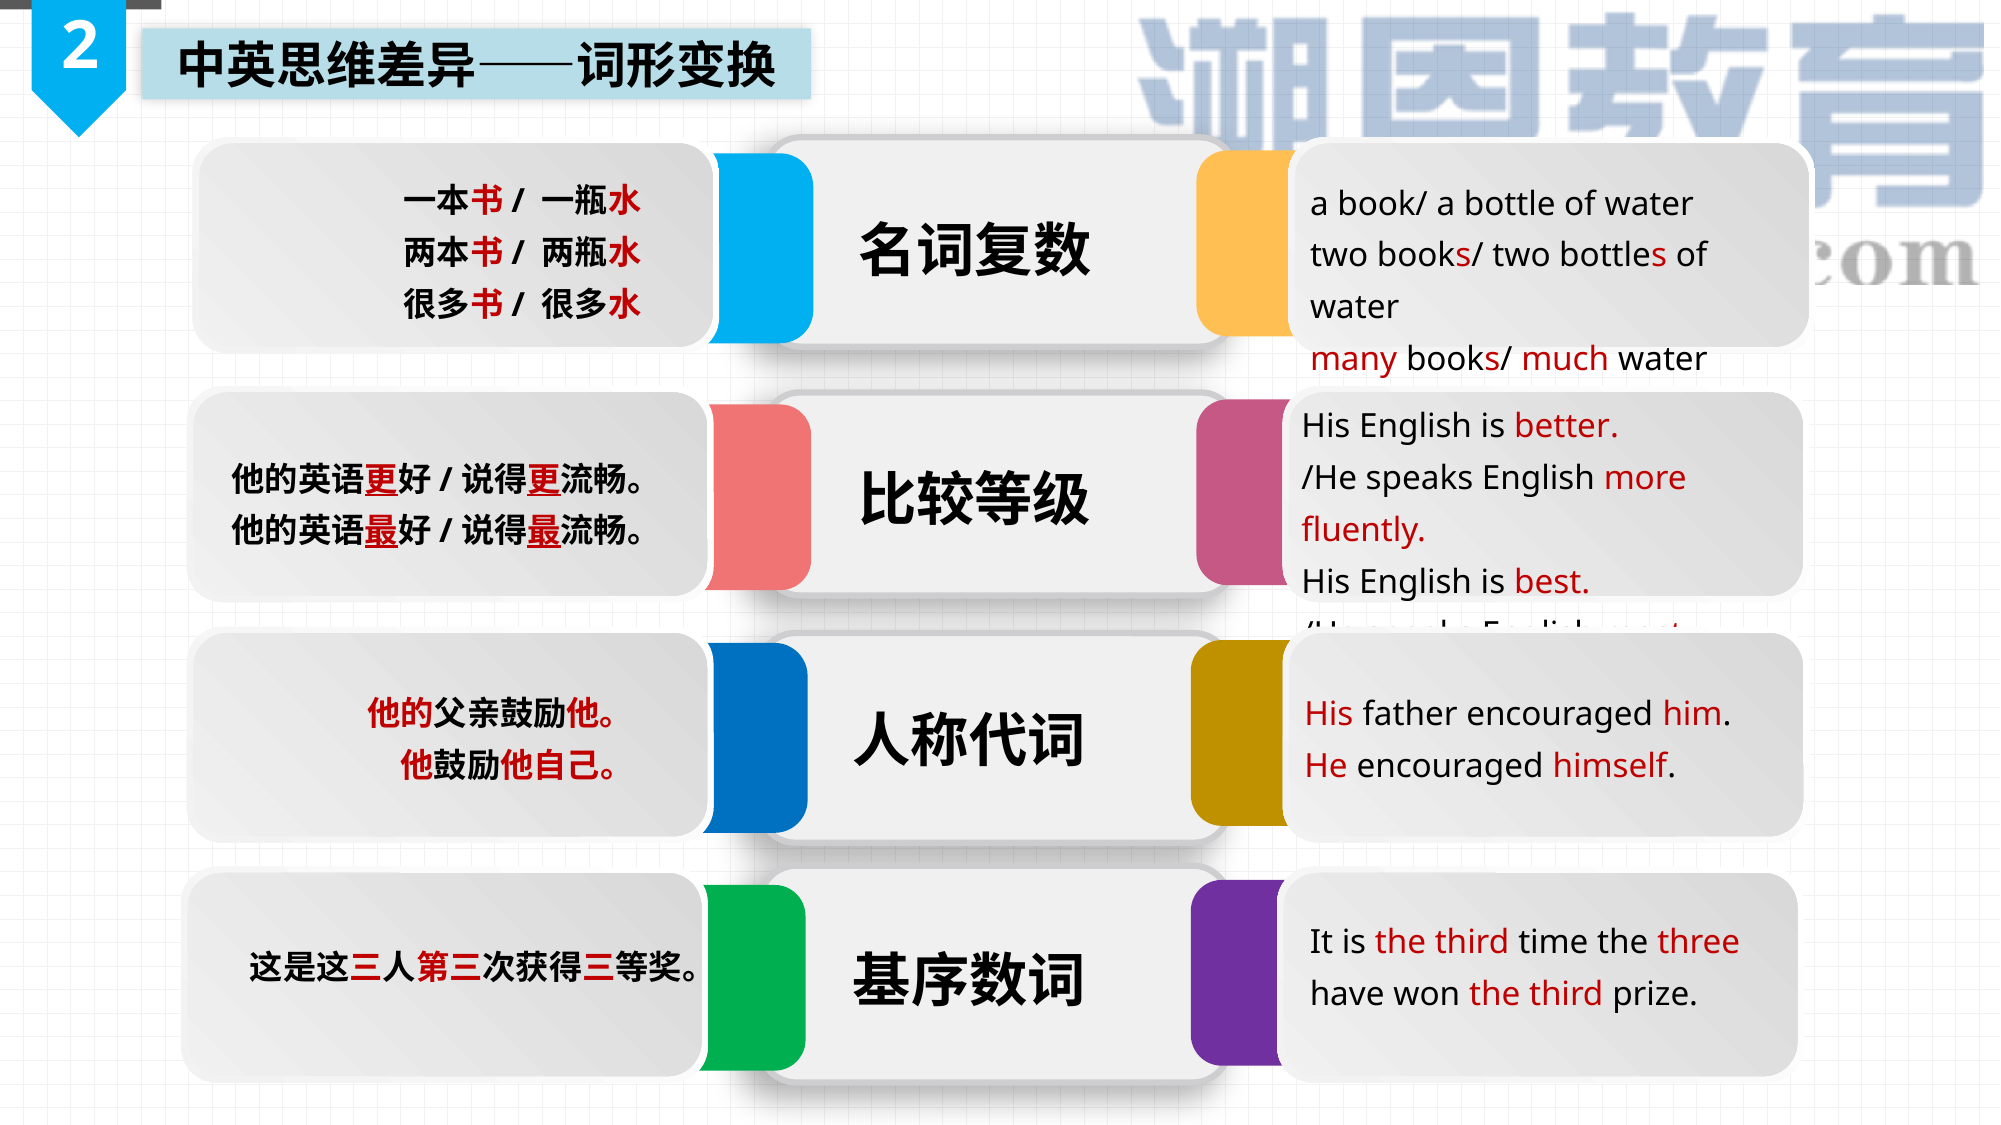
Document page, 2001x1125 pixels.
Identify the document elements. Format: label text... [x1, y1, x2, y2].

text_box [1282, 626, 1810, 843]
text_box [31, 0, 127, 138]
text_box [181, 866, 708, 1083]
text_box 名词复数 [843, 205, 1127, 291]
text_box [1196, 150, 1288, 337]
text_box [708, 884, 806, 1071]
text_box 基序数词 [837, 935, 1190, 1021]
text_box [769, 632, 1226, 844]
text_box [127, 0, 162, 10]
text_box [192, 137, 720, 354]
text_box His English is better. /He speaks English more fluently. His English is best. /He speaks English most fluently. [1286, 603, 1807, 626]
text_box 人称代词 [837, 695, 1122, 781]
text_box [186, 626, 714, 843]
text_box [1190, 640, 1282, 826]
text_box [720, 155, 812, 342]
text_box [0, 0, 31, 10]
text_box [772, 391, 1226, 597]
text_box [714, 404, 812, 591]
text_box [770, 136, 1229, 348]
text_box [1196, 399, 1282, 586]
text_box a book/ a bottle of water two books/ two bottles of water many books/ much water [1295, 354, 1803, 385]
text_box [1277, 866, 1804, 1083]
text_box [1288, 137, 1816, 354]
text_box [1282, 386, 1810, 603]
text_box 比较等级 [843, 454, 1196, 540]
text_box [763, 864, 1225, 1084]
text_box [1190, 879, 1277, 1066]
picture [1134, 10, 1984, 285]
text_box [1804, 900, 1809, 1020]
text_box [714, 644, 806, 831]
text_box 中英思维差异——词形变换 [142, 28, 812, 100]
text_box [186, 386, 714, 603]
